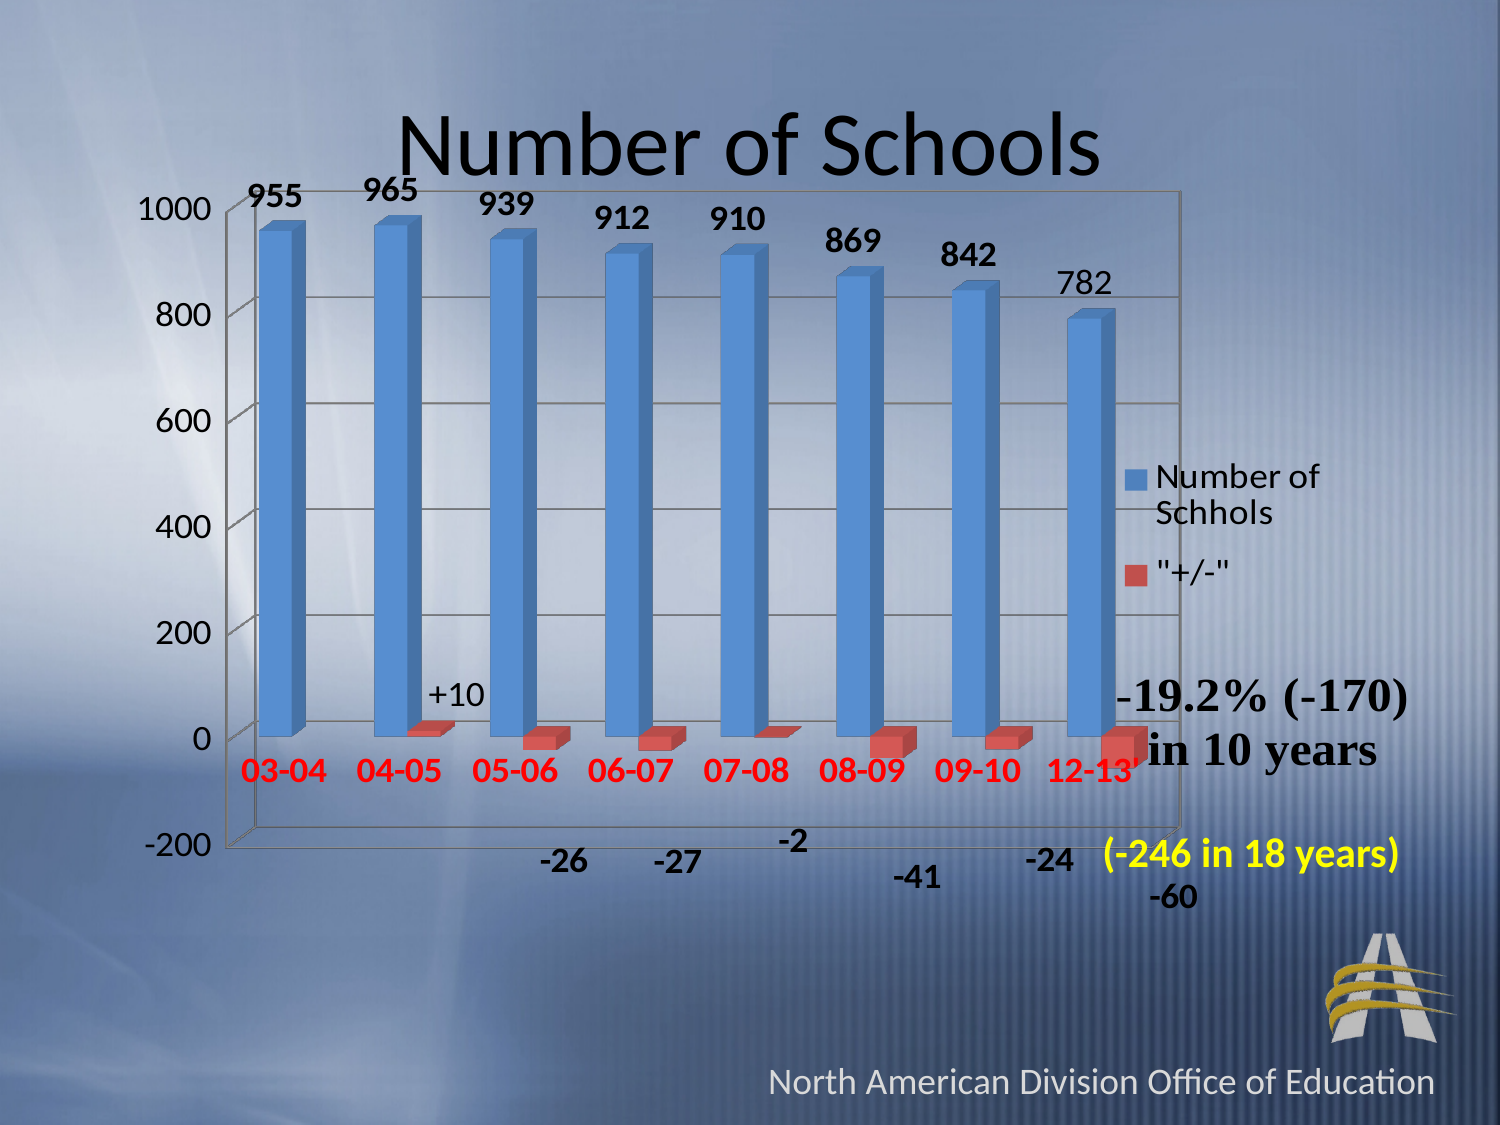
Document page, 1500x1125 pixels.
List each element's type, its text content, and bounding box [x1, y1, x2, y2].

picture [0, 0, 1500, 1125]
chart [99, 174, 1451, 918]
title Number of Schools [75, 45, 1425, 233]
